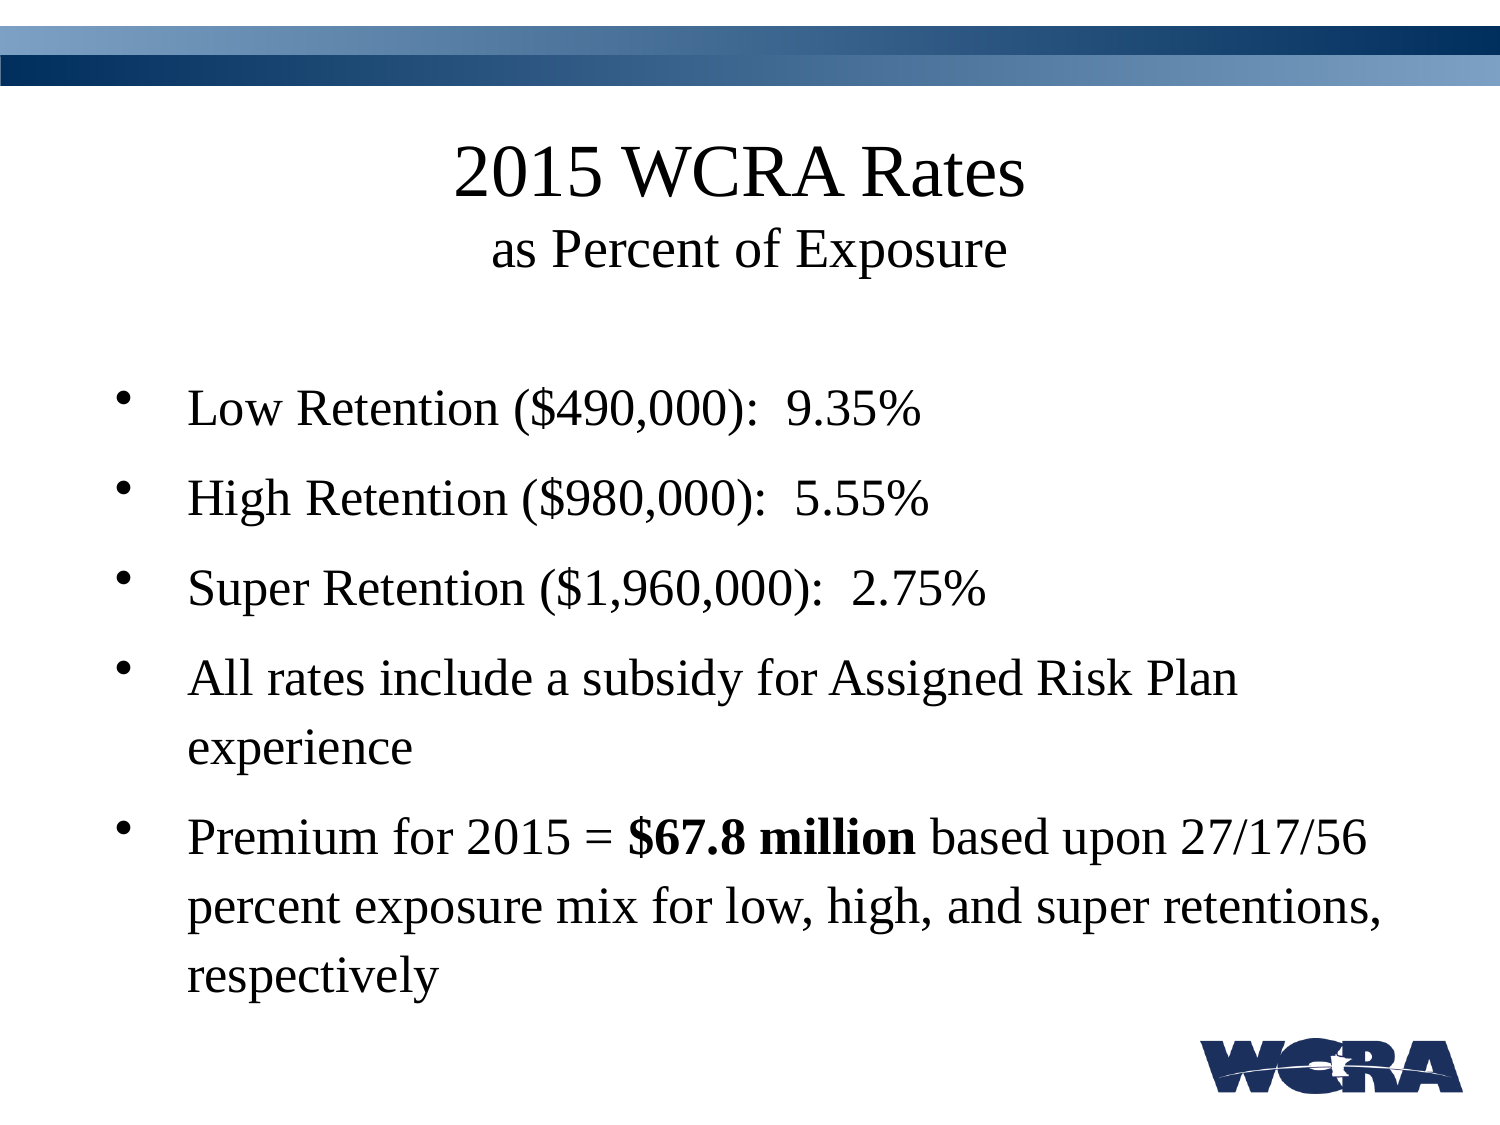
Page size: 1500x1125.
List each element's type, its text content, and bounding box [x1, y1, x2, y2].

list Low Retention ($490,000): 9.35% High Retention ($980,000): 5.55% Super Retention ($1,960,000): 2.75% All rates include a subsidy for Assigned Risk Plan experience Premium for 2015 = $67.8 million based upon 27/17/56 percent exposure mix for low, high, and super retentions, respectively [99, 275, 1413, 1013]
title 2015 WCRA Rates as Percent of Exposure [75, 112, 1425, 288]
picture [1200, 1038, 1463, 1094]
